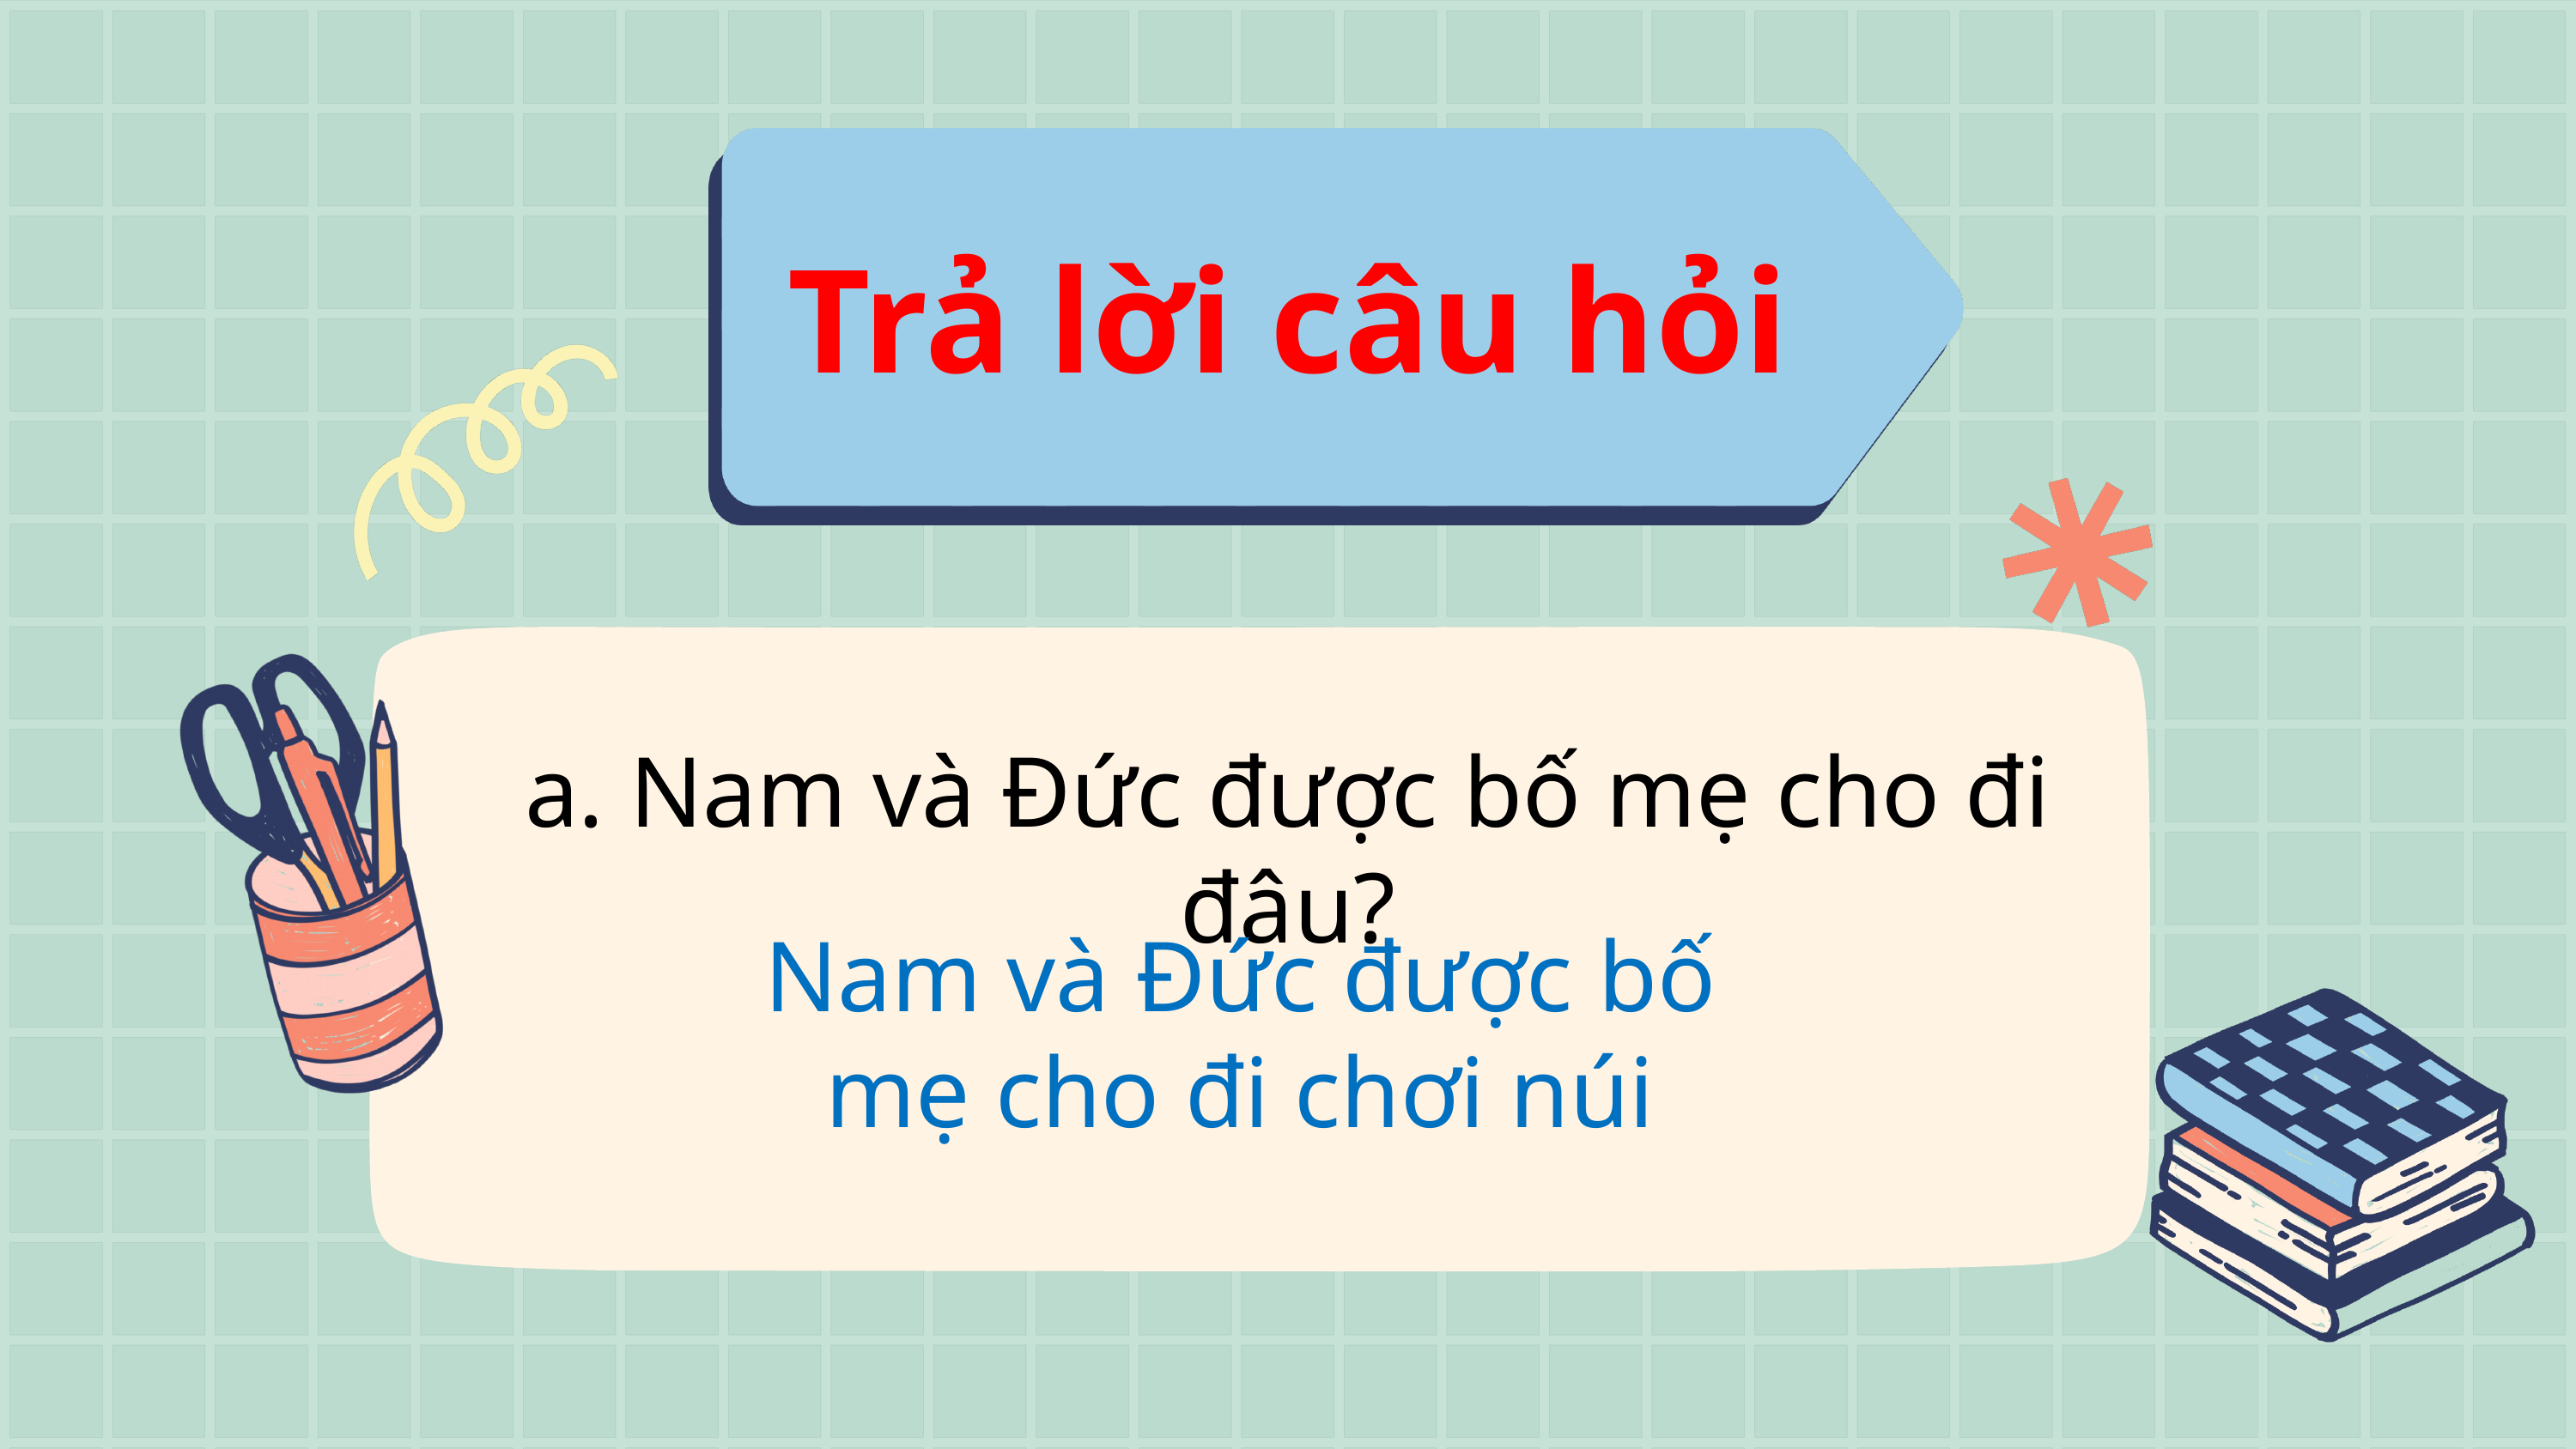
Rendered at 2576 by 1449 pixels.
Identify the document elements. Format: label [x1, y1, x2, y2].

picture [0, 0, 2576, 1449]
text_box [369, 626, 2151, 1272]
